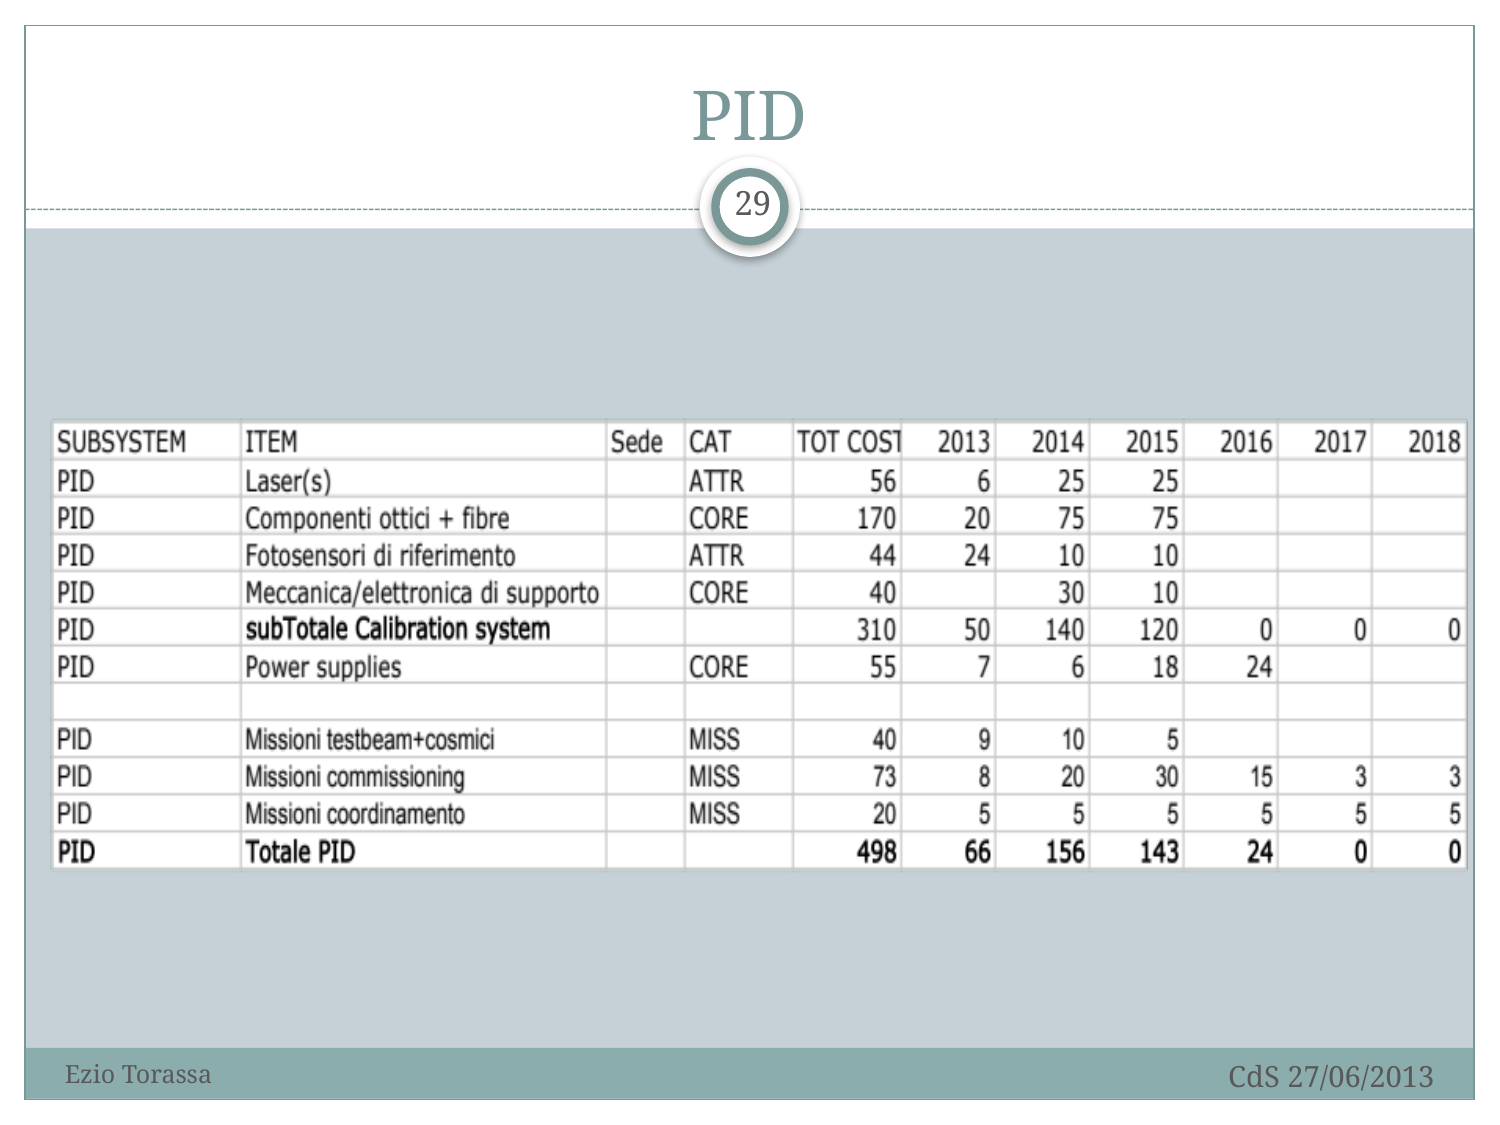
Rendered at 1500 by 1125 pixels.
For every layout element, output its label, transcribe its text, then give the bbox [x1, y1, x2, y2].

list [25, 398, 1477, 888]
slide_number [950, 1050, 1450, 1111]
footer Ezio Torassa [50, 1051, 638, 1112]
title PID [49, 37, 1450, 162]
slide_number 29 [715, 168, 791, 241]
